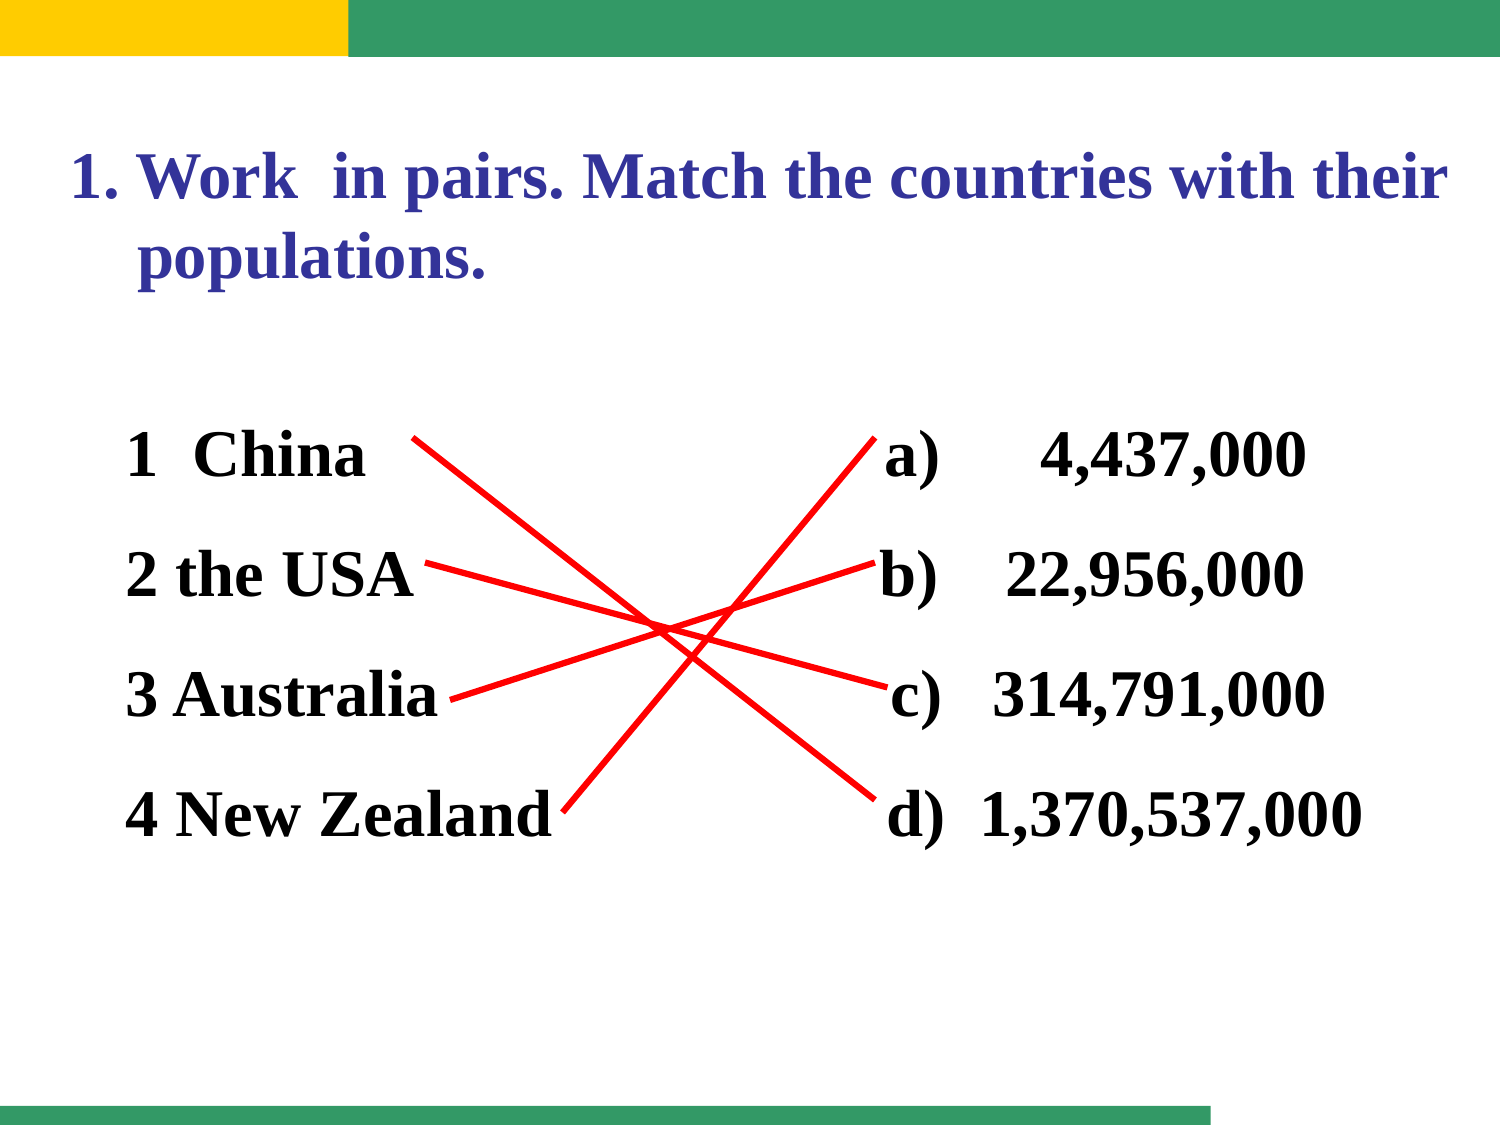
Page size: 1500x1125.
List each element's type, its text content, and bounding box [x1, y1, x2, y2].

text_box 1. Work in pairs. Match the countries with their populations. [38, 124, 1467, 300]
text_box 1 China a) 4,437,000 2 the USA b) 22,956,000 3 Australia c) 314,791,000 4 New Zealand d) 1,370,537,000 [99, 362, 1388, 858]
